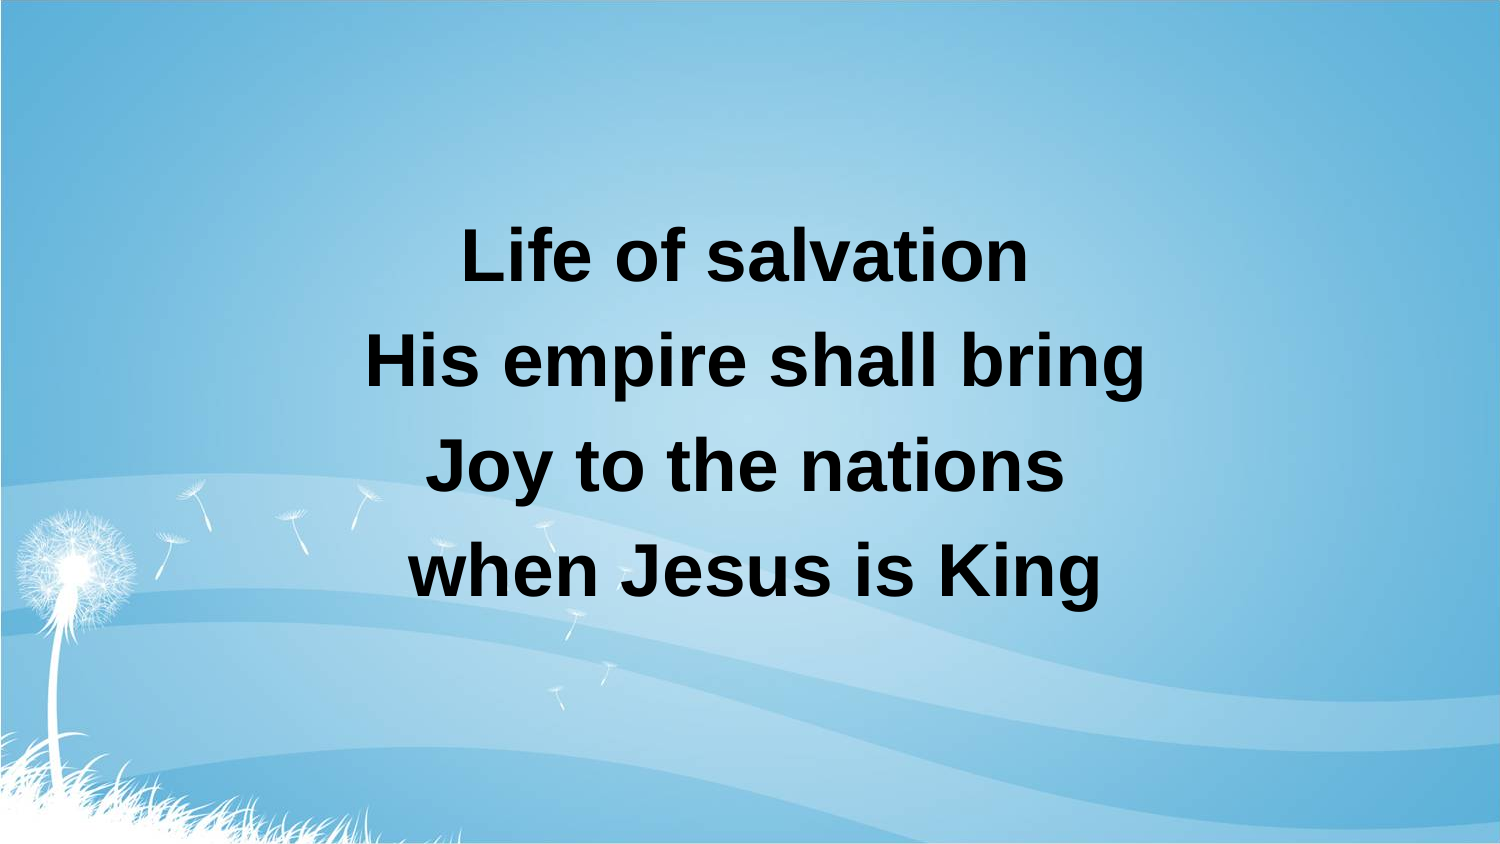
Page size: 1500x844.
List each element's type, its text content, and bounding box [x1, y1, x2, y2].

picture [0, 0, 1500, 844]
list Life of salvation His empire shall bring Joy to the nations when Jesus is King [37, 93, 1475, 797]
